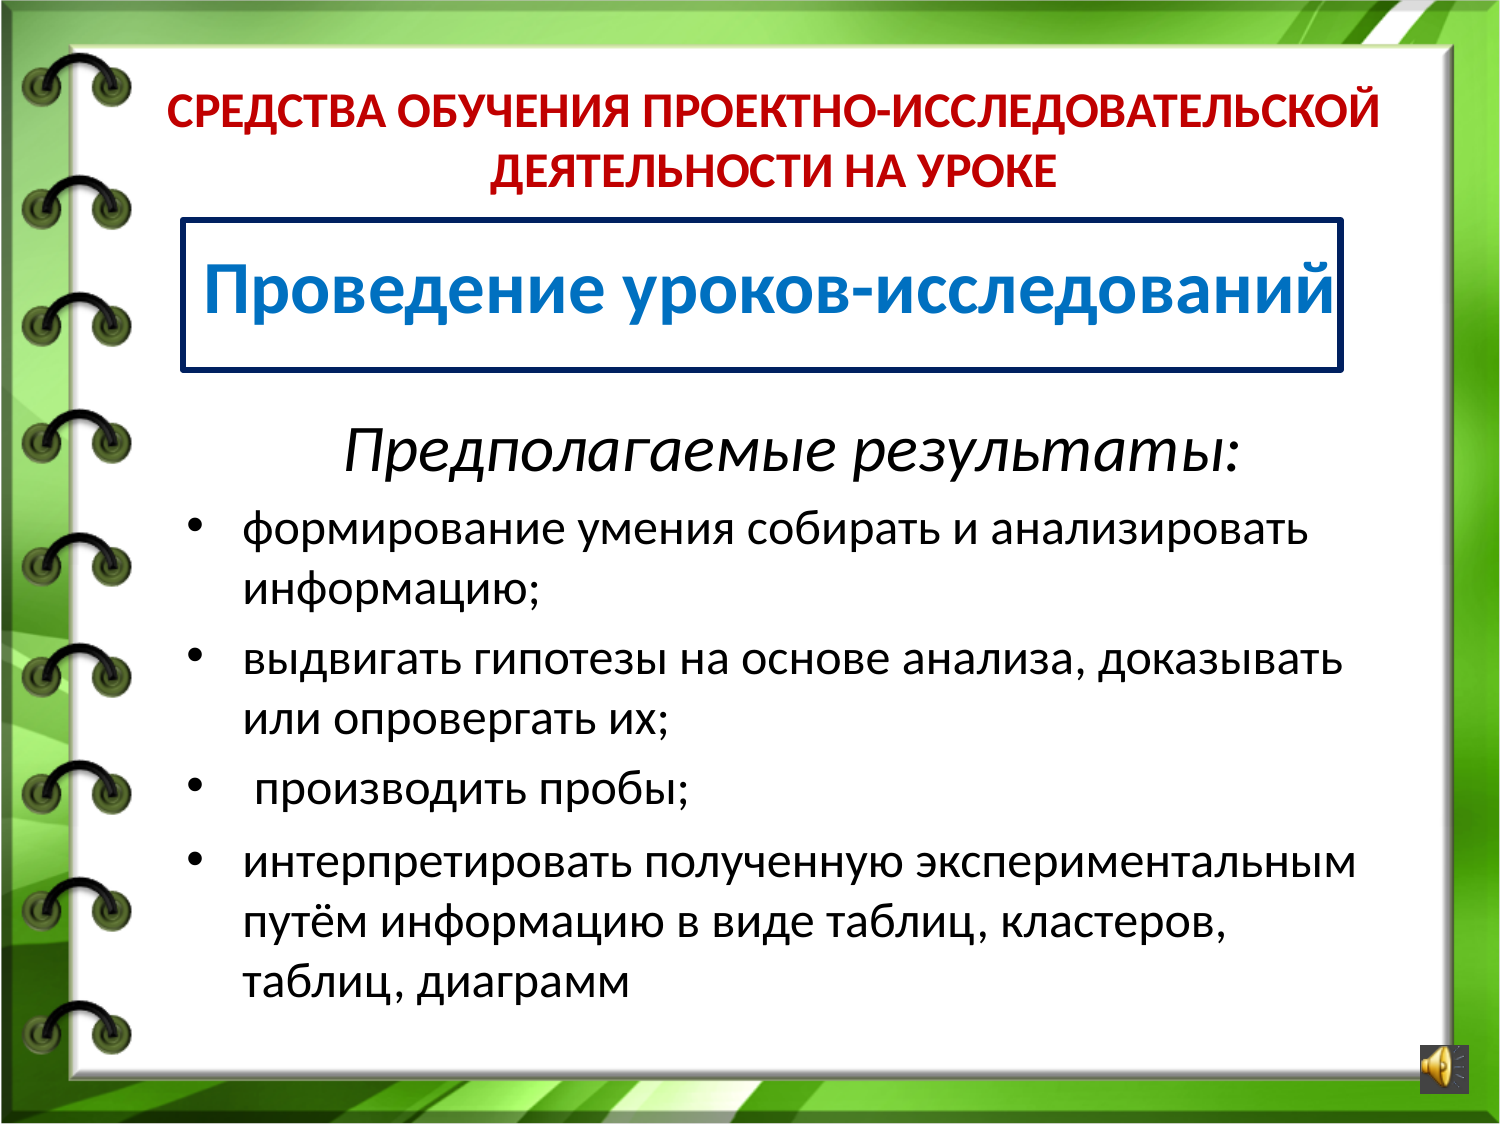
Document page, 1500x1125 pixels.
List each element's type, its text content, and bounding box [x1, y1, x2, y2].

text_box [181, 218, 1343, 372]
picture [0, 0, 1500, 1125]
list Предполагаемые результаты: формирование умения собирать и анализировать информацию; выдвигать гипотезы на основе анализа, доказывать или опровергать их; производить пробы; интерпретировать полученную экспериментальным путём информацию в виде таблиц, кластеров, таблиц, диаграмм [170, 396, 1400, 1006]
text_box Проведение уроков-исследований [1343, 231, 1353, 337]
title СРЕДСТВА ОБУЧЕНИЯ ПРОЕКТНО-ИССЛЕДОВАТЕЛЬСКОЙ ДЕЯТЕЛЬНОСТИ НА УРОКЕ [123, 66, 1426, 209]
